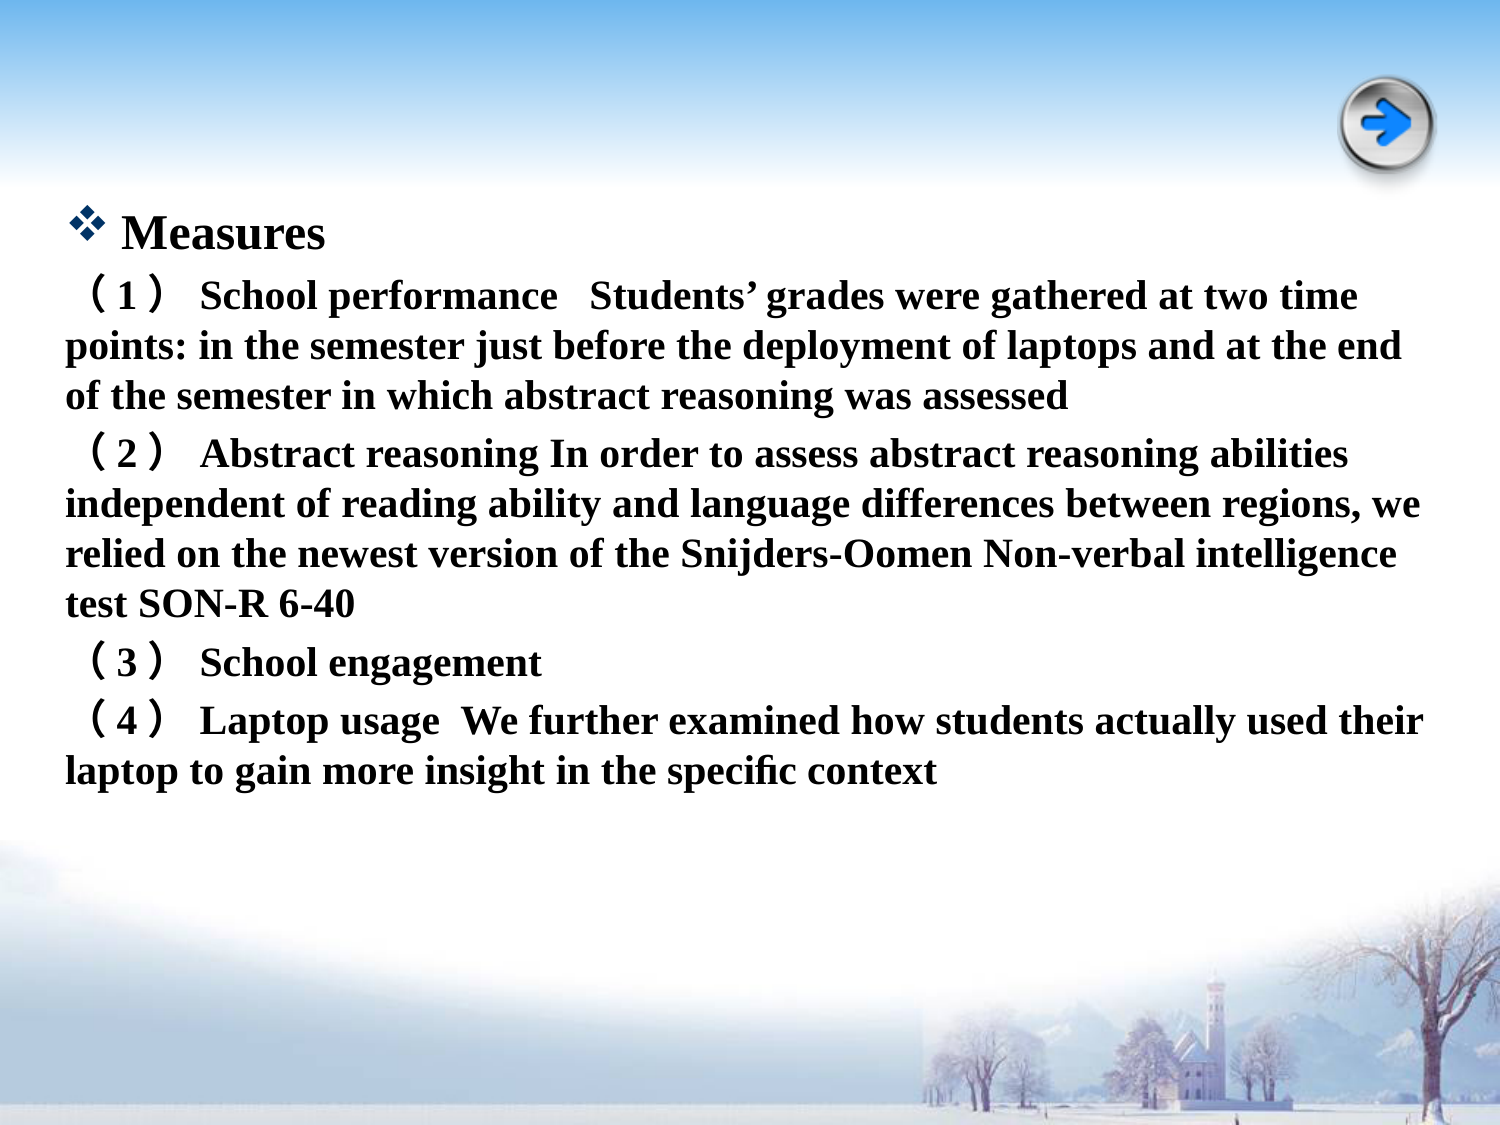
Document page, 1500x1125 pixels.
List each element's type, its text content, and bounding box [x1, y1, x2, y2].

list Measures （1）School performance Students’ grades were gathered at two time points: in the semester just before the deployment of laptops and at the end of the semester in which abstract reasoning was assessed （2）Abstract reasoning In order to assess abstract reasoning abilities independent of reading ability and language differences between regions, we relied on the newest version of the Snijders-Oomen Non-verbal intelligence test SON-R 6-40 （3）School engagement （4）Laptop usage We further examined how students actually used their laptop to gain more insight in the speciﬁc context [50, 191, 1463, 1050]
picture [0, 840, 1500, 1125]
picture [1337, 74, 1439, 191]
